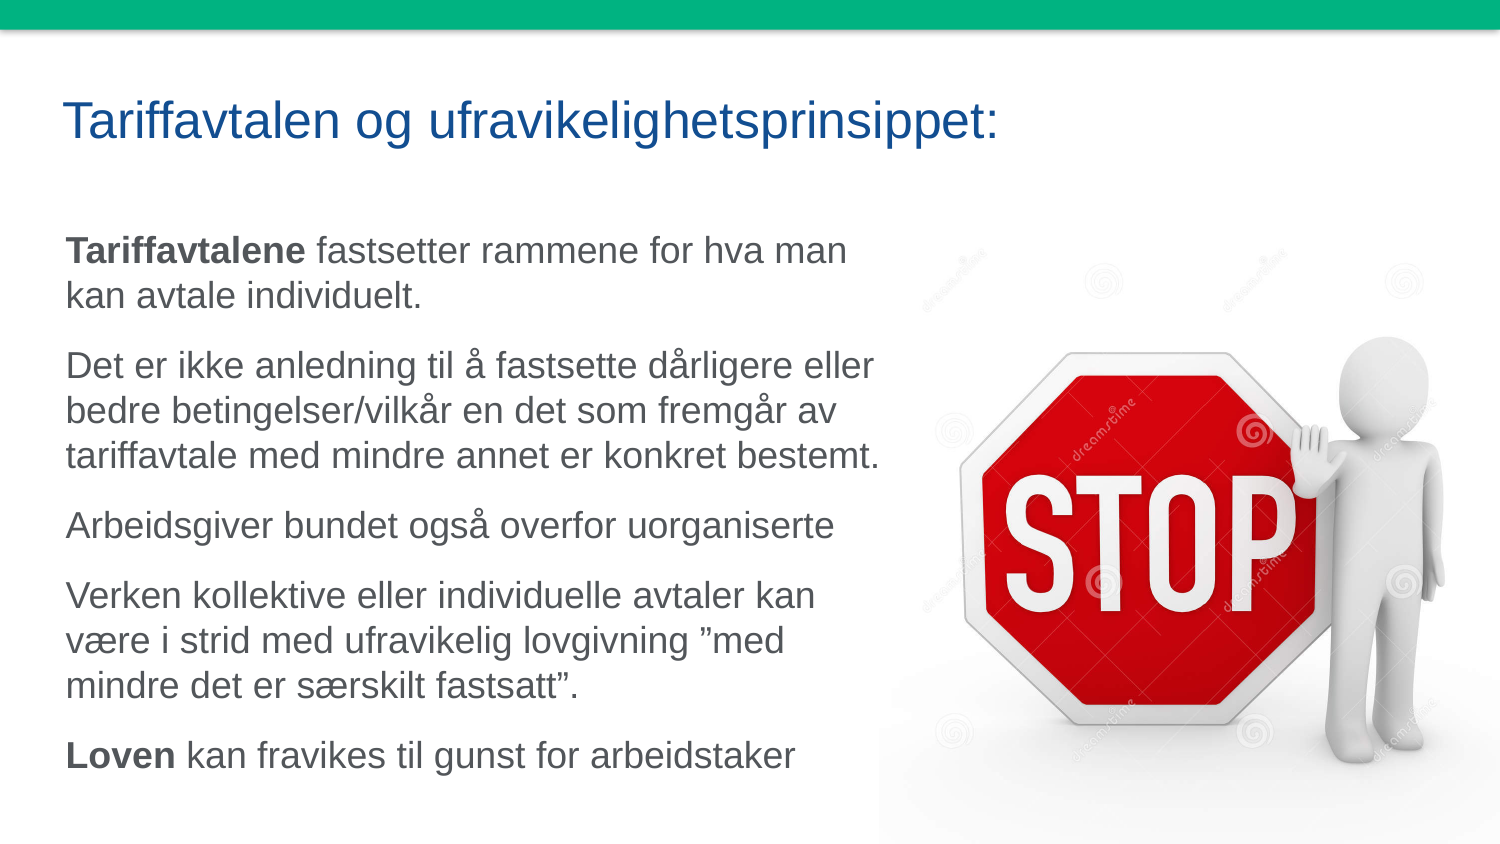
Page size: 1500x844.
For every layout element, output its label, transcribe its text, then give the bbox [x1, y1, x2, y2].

title Tariffavtalen og ufravikelighetsprinsippet: [47, 77, 1398, 218]
list Tariffavtalene fastsetter rammene for hva man kan avtale individuelt. Det er ikke anledning til å fastsette dårligere eller bedre betingelser/vilkår en det som fremgår av tariffavtale med mindre annet er konkret bestemt. Arbeidsgiver bundet også overfor uorganiserte Verken kollektive eller individuelle avtaler kan være i strid med ufravikelig lovgivning ”med mindre det er særskilt fastsatt”. Loven kan fravikes til gunst for arbeidstaker [21, 218, 874, 844]
picture [879, 195, 1500, 844]
